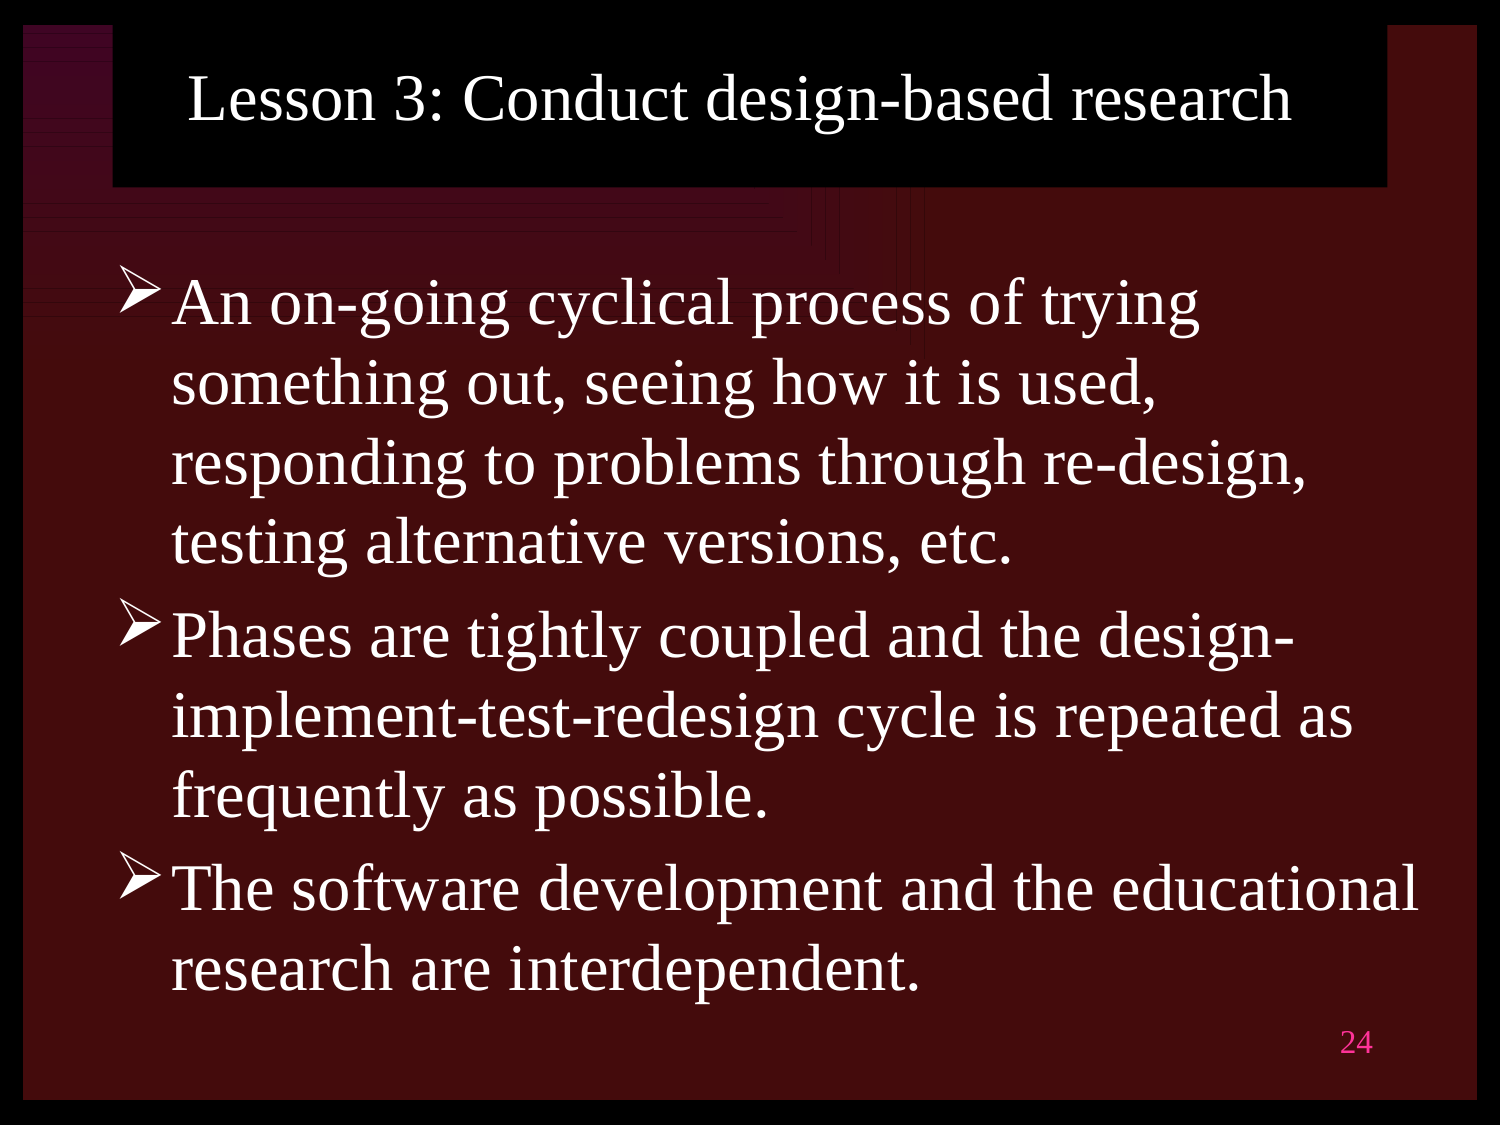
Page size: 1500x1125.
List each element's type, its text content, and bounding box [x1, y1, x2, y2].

title Lesson 3: Conduct design-based research [112, 0, 1388, 188]
list An on-going cyclical process of trying something out, seeing how it is used, responding to problems through re-design, testing alternative versions, etc. Phases are tightly coupled and the design-implement-test-redesign cycle is repeated as frequently as possible. The software development and the educational research are interdependent. [99, 249, 1438, 1013]
